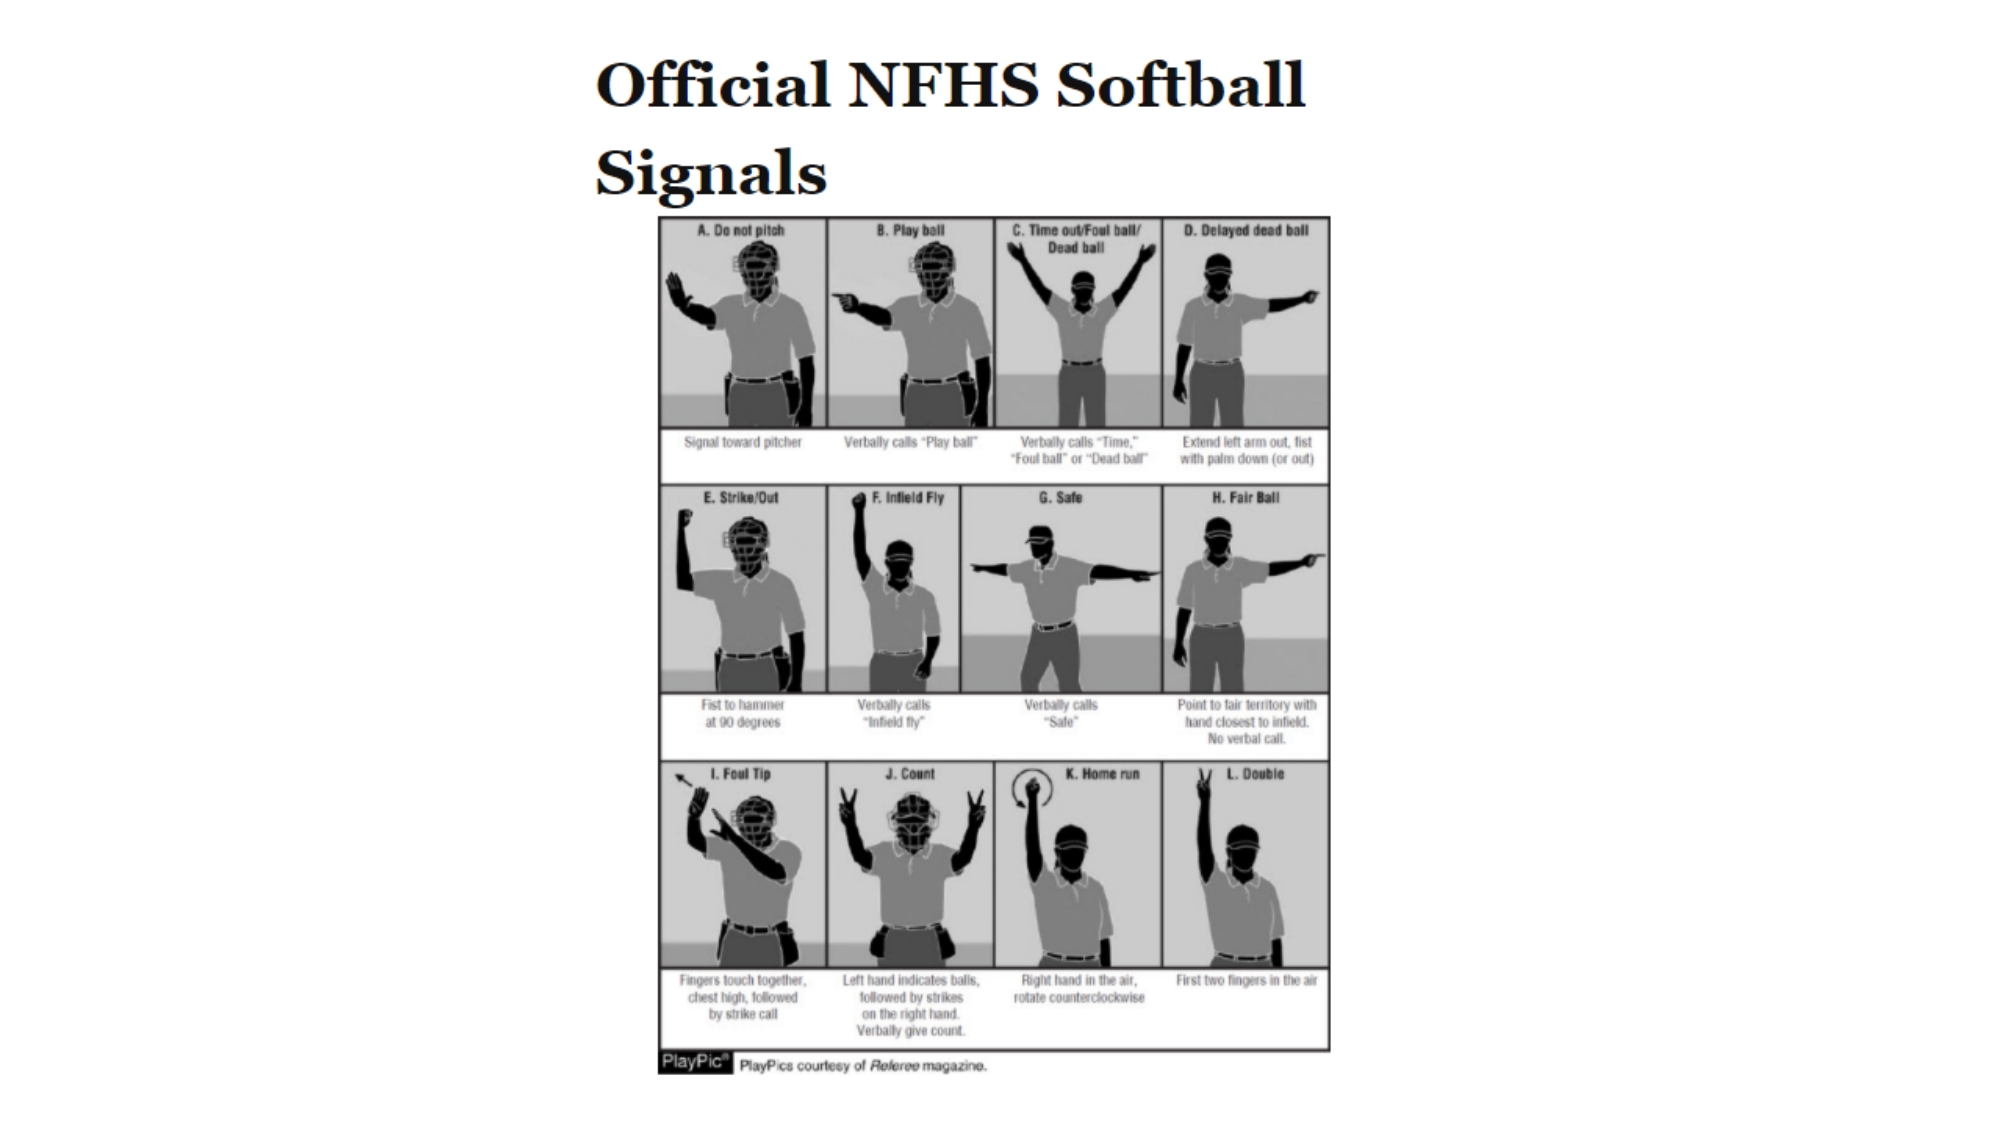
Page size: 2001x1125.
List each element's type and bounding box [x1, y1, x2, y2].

picture [580, 24, 1420, 1100]
